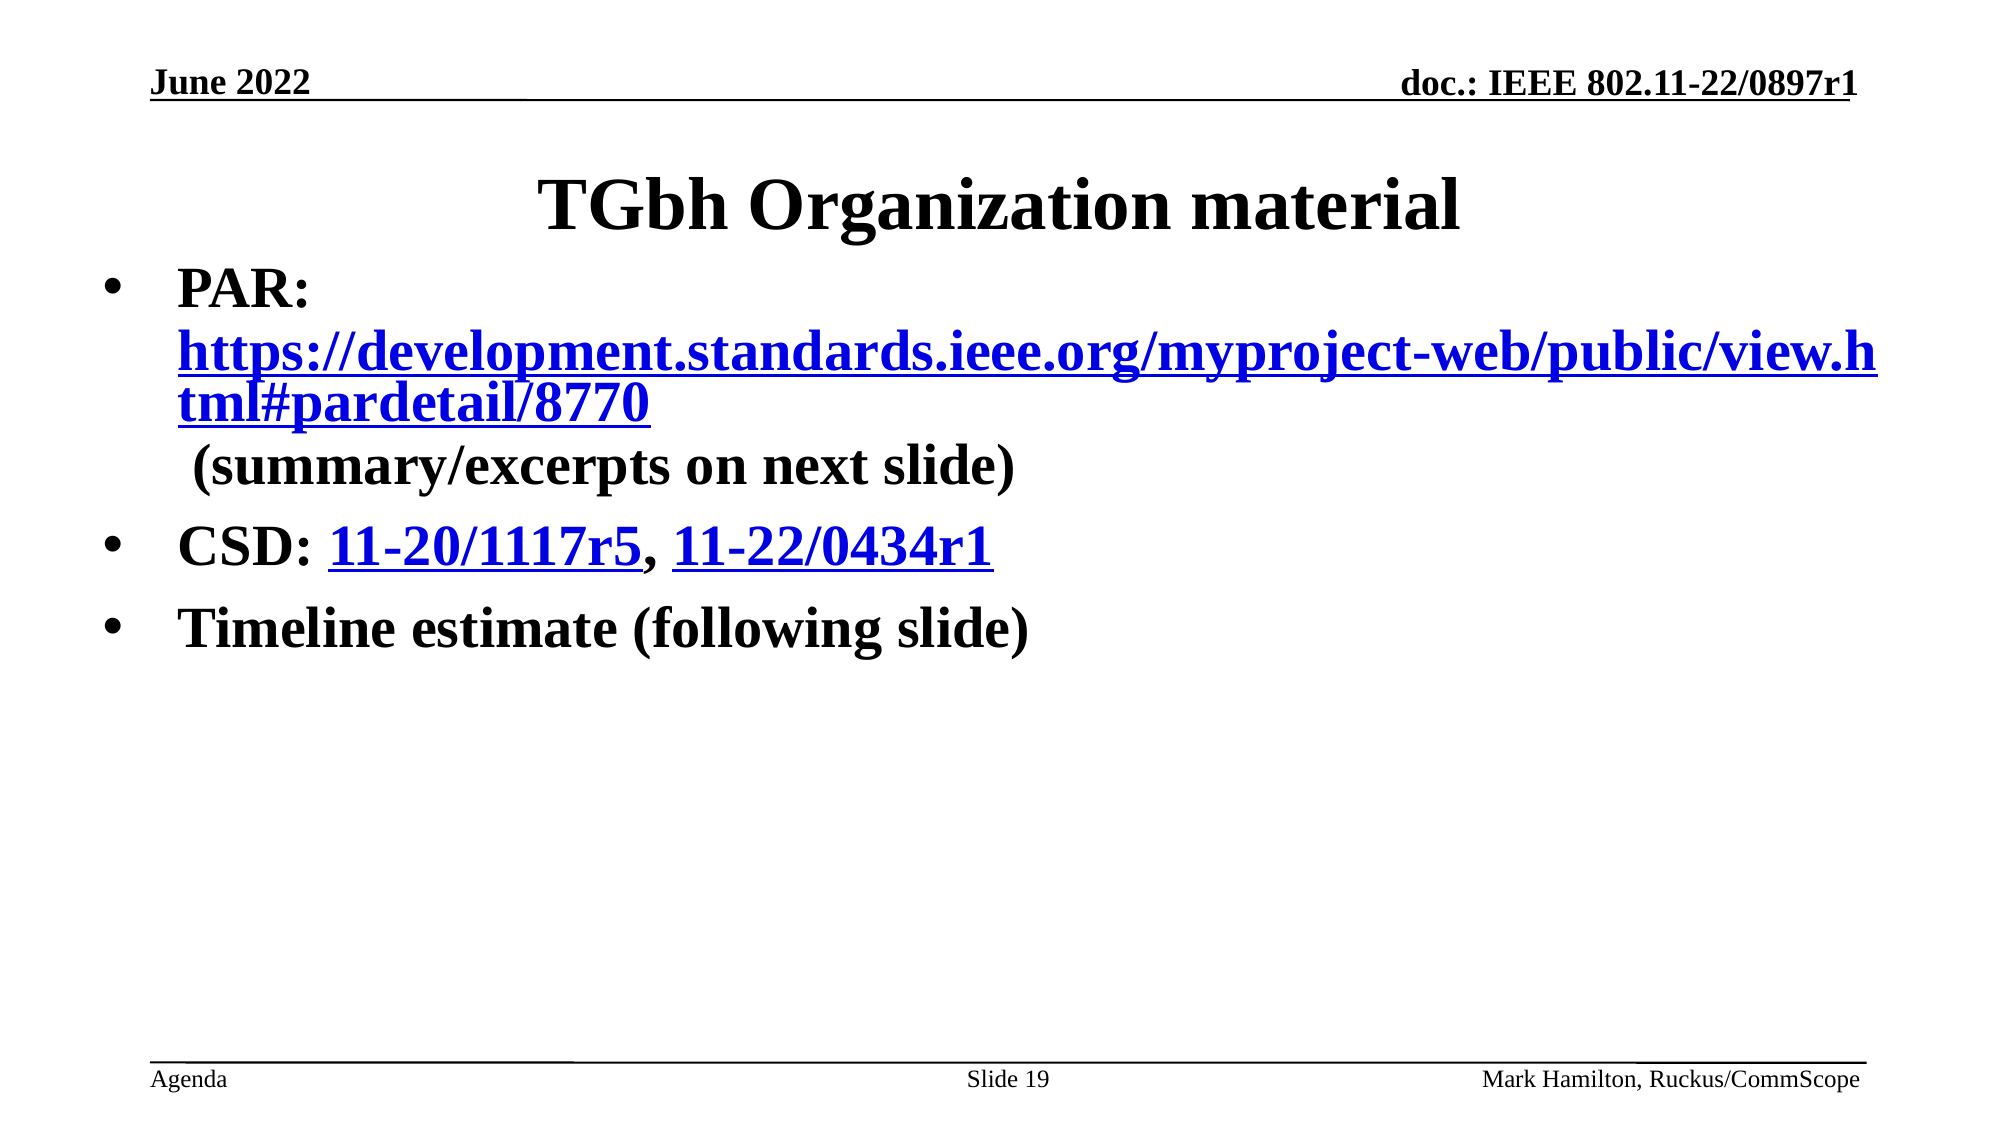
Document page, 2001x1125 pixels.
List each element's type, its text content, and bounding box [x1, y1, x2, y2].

list PAR: https://development.standards.ieee.org/myproject-web/public/view.html#pardetail/8770 (summary/excerpts on next slide) CSD: 11-20/1117r5, 11-22/0434r1 Timeline estimate (following slide) [87, 249, 1901, 1063]
title TGbh Organization material [149, 112, 1850, 249]
slide_number Slide 19 [950, 1061, 1067, 1123]
